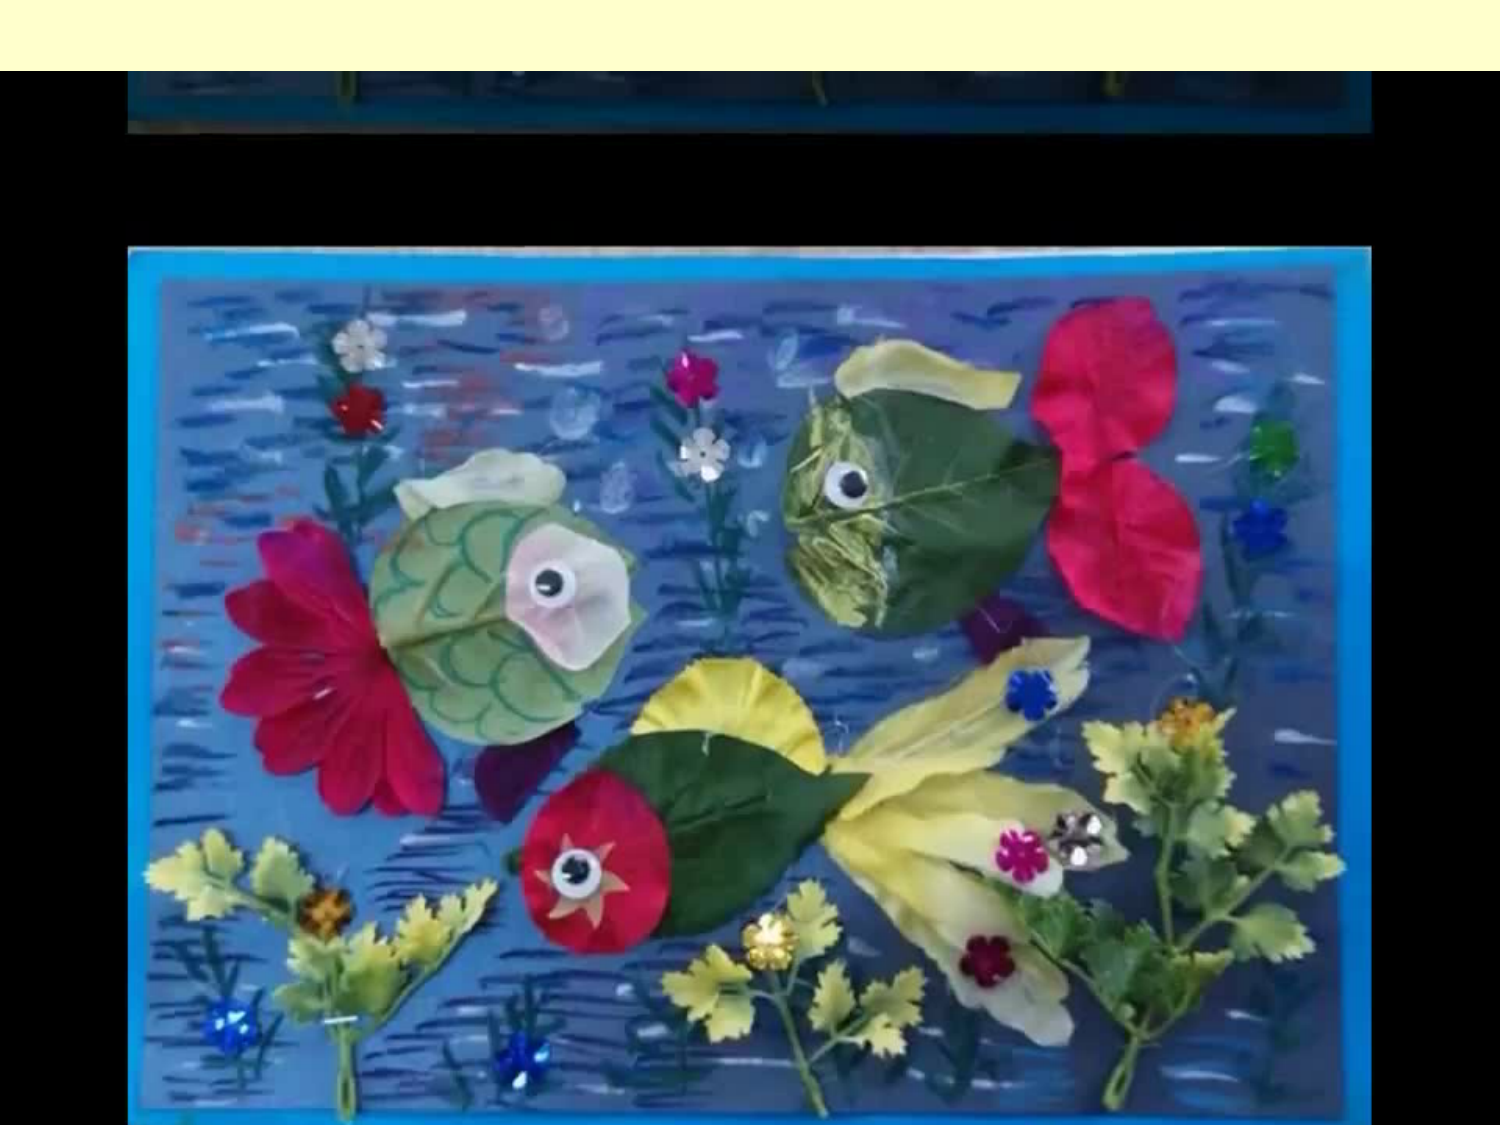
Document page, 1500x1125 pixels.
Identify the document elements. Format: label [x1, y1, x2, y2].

list [0, 70, 1500, 1125]
